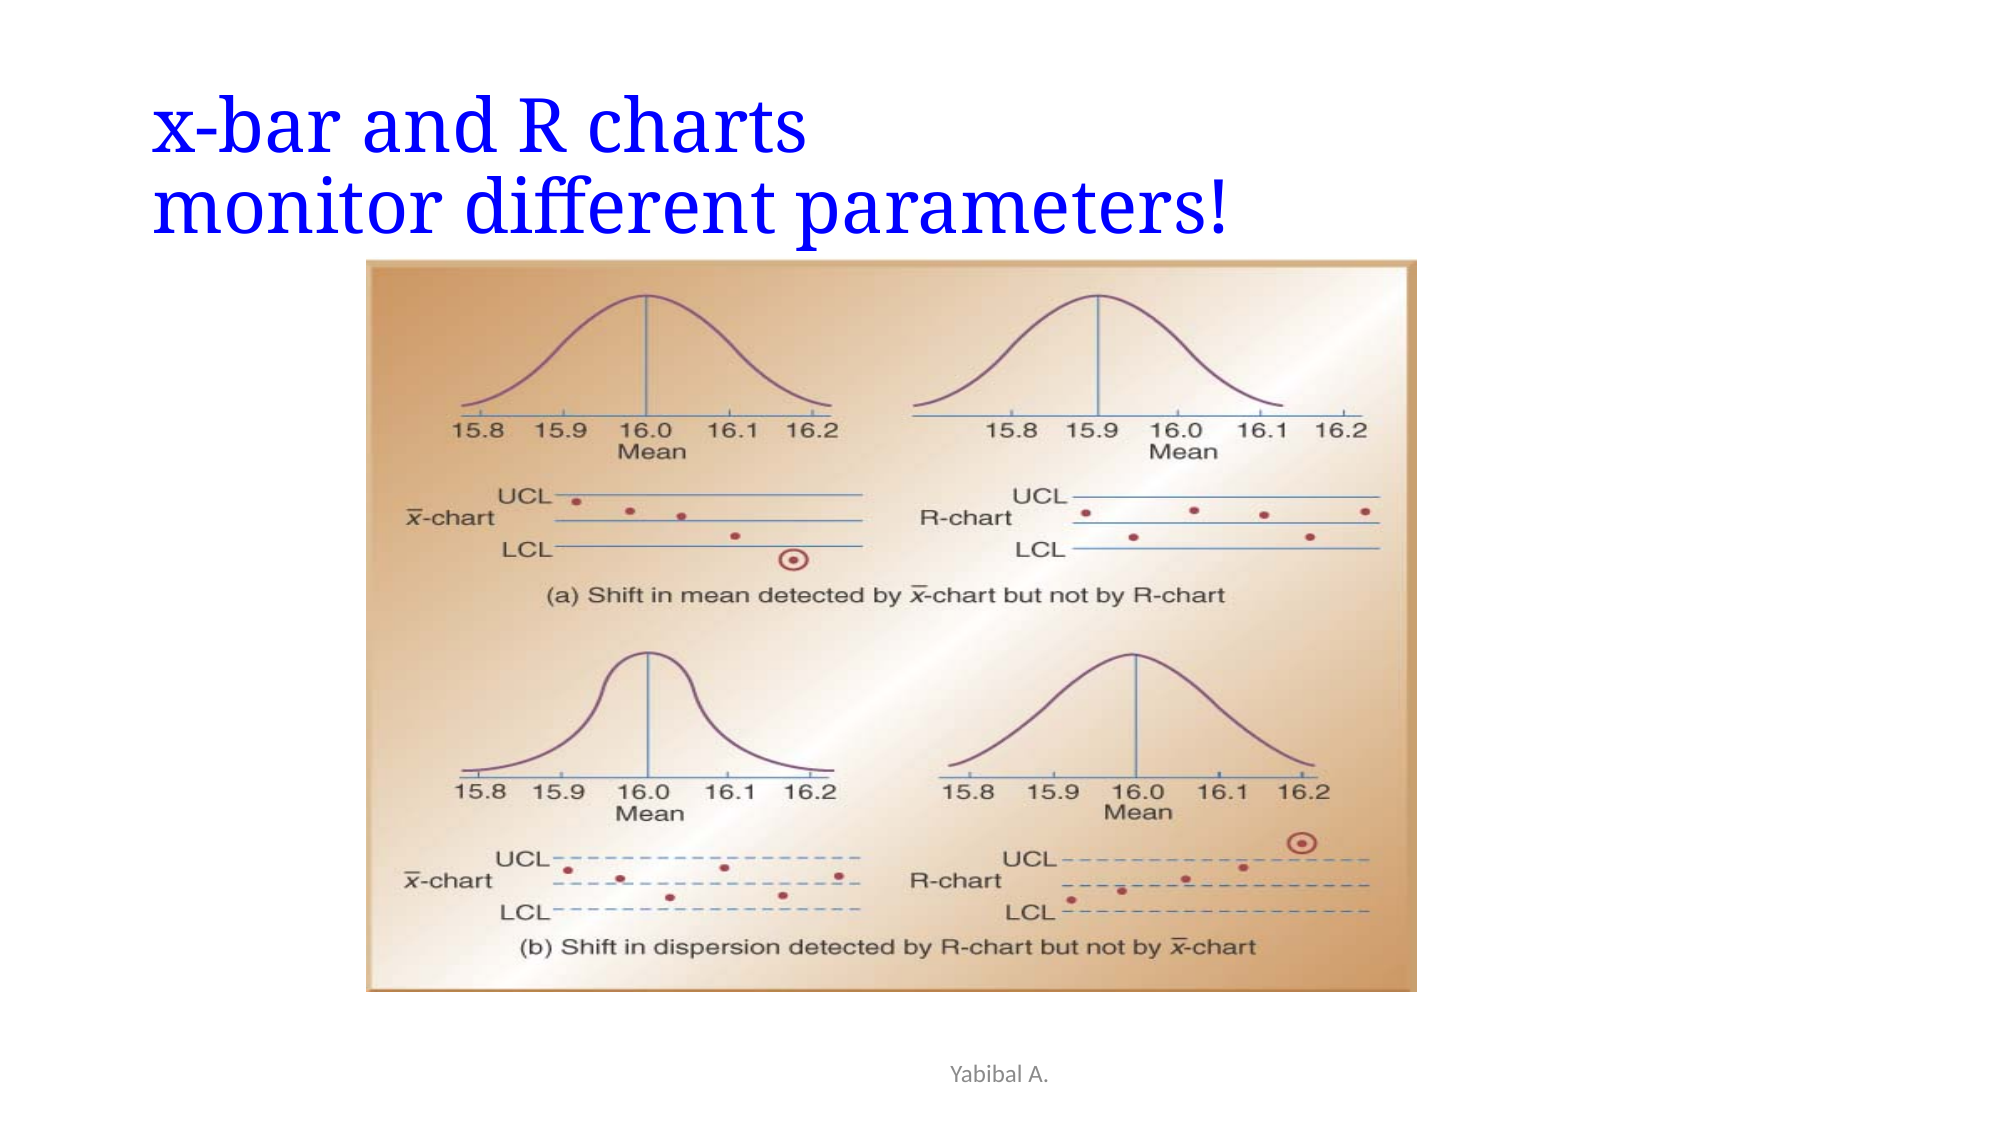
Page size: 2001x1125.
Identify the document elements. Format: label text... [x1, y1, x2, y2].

footer Yabibal A. [662, 1042, 1338, 1103]
picture [366, 257, 1417, 992]
title x-bar and R charts monitor different parameters! [137, 59, 1863, 278]
